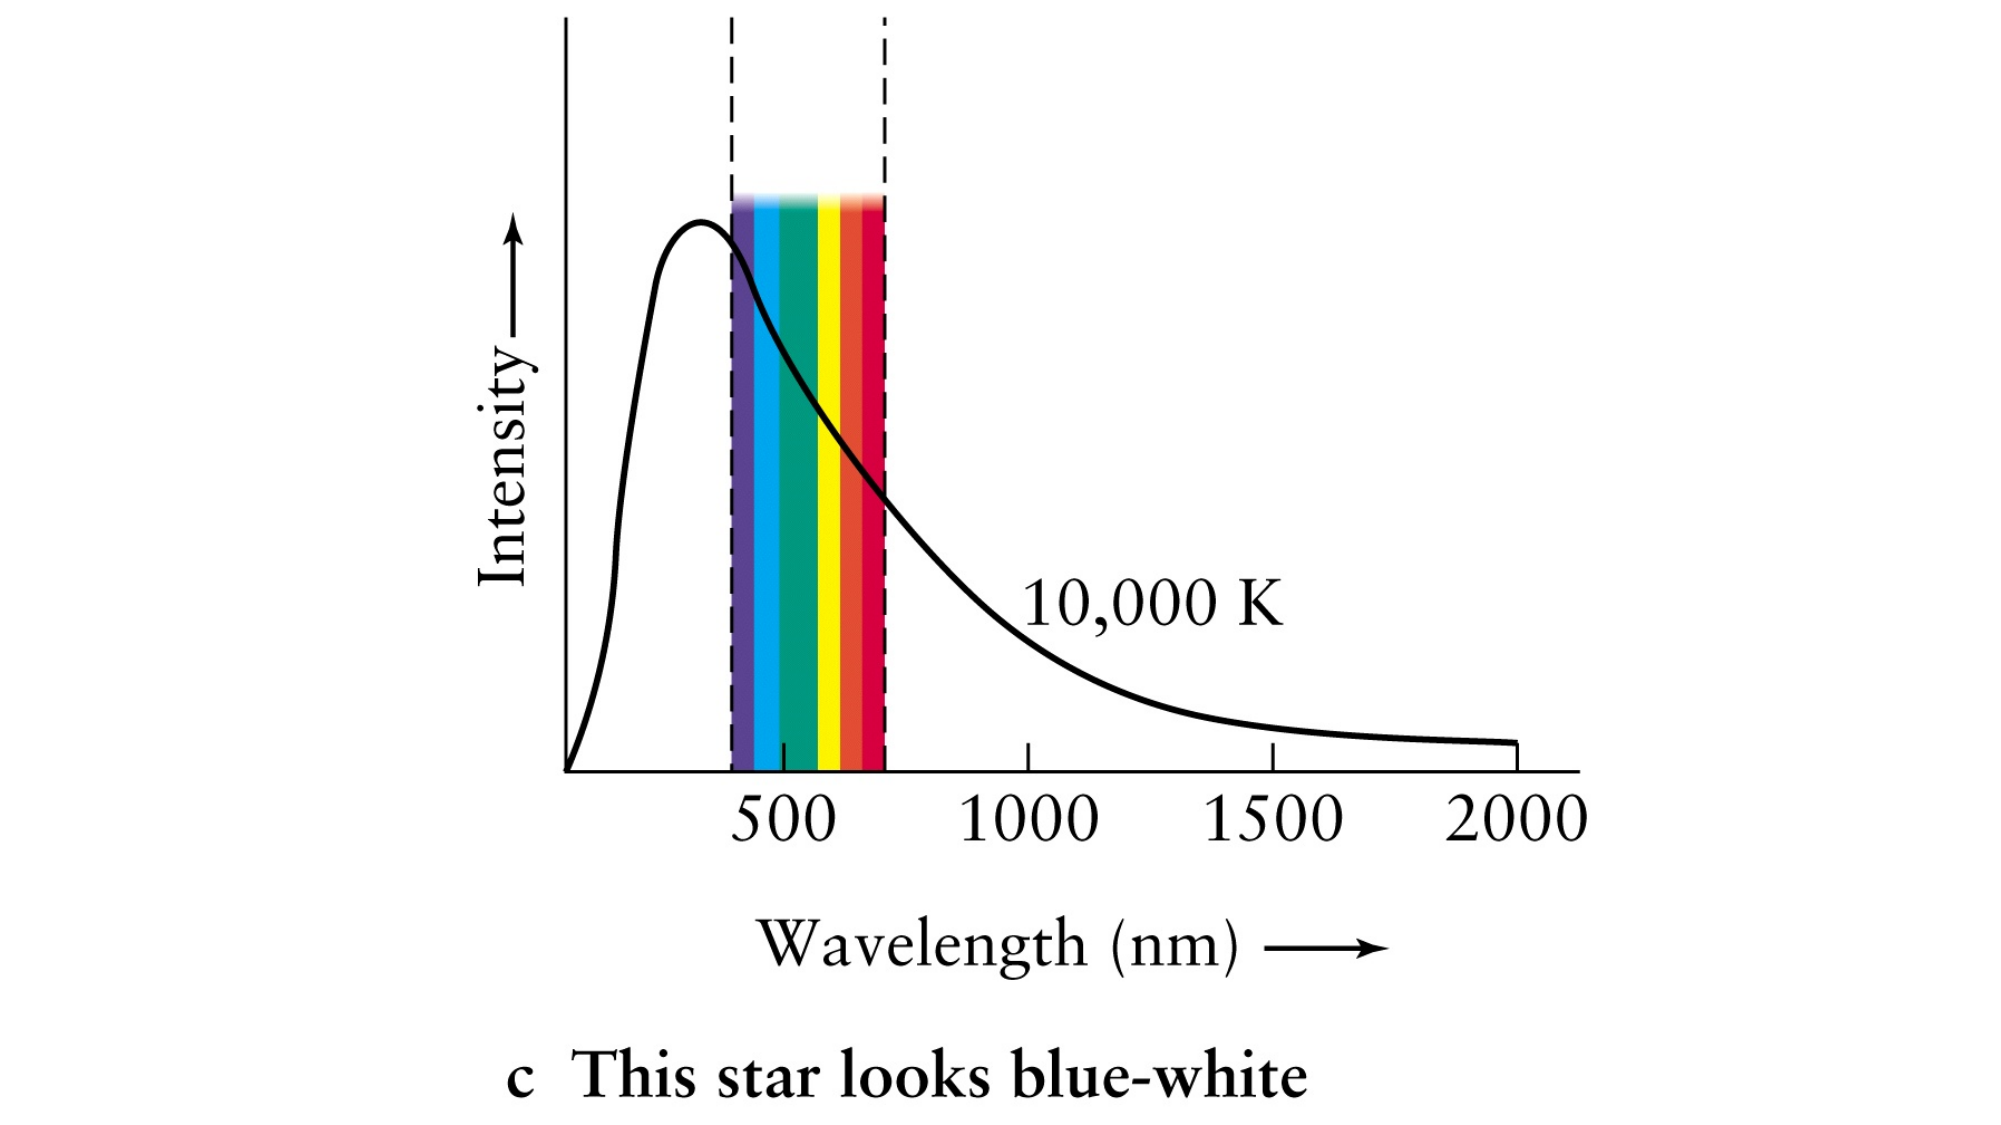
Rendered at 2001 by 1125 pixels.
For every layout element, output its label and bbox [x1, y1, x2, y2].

text_box [449, 0, 1616, 1115]
